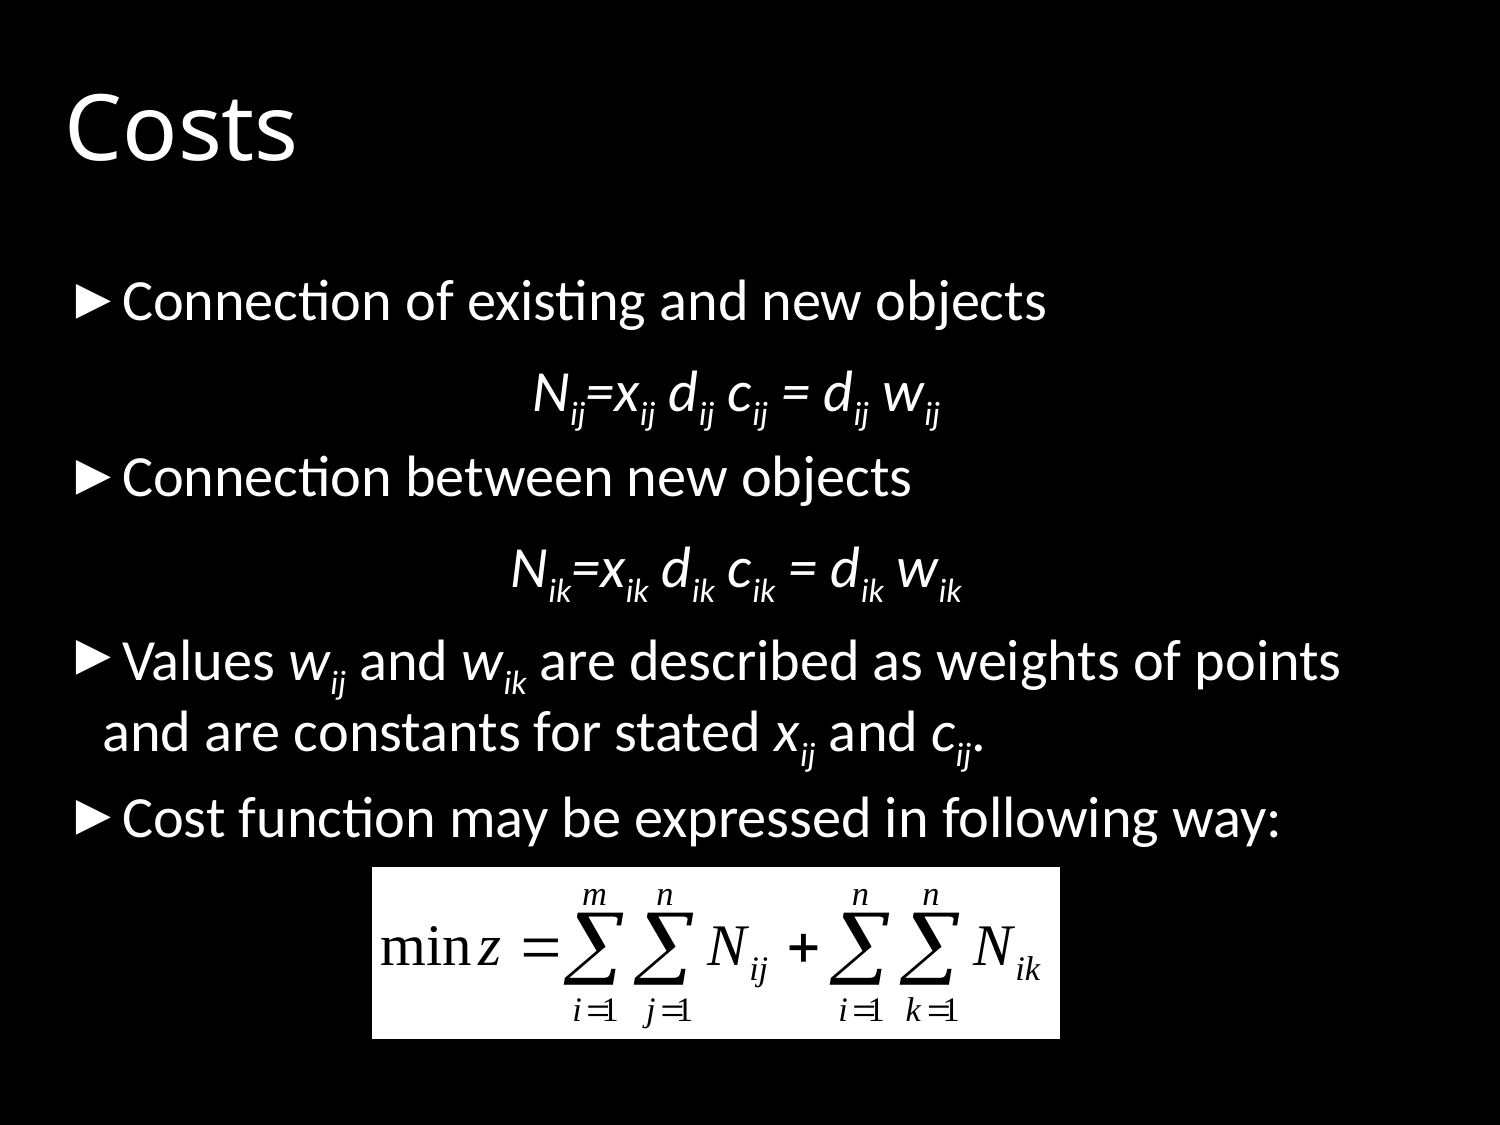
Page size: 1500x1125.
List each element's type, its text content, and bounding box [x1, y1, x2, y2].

title Costs [49, 37, 1451, 225]
list Connection of existing and new objects Nij=xij dij cij = dij wij Connection between new objects Nik=xik dik cik = dik wik Values wij and wik are described as weights of points and are constants for stated xij and cij. Cost function may be expressed in following way: [49, 262, 1424, 1001]
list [371, 867, 1060, 1040]
